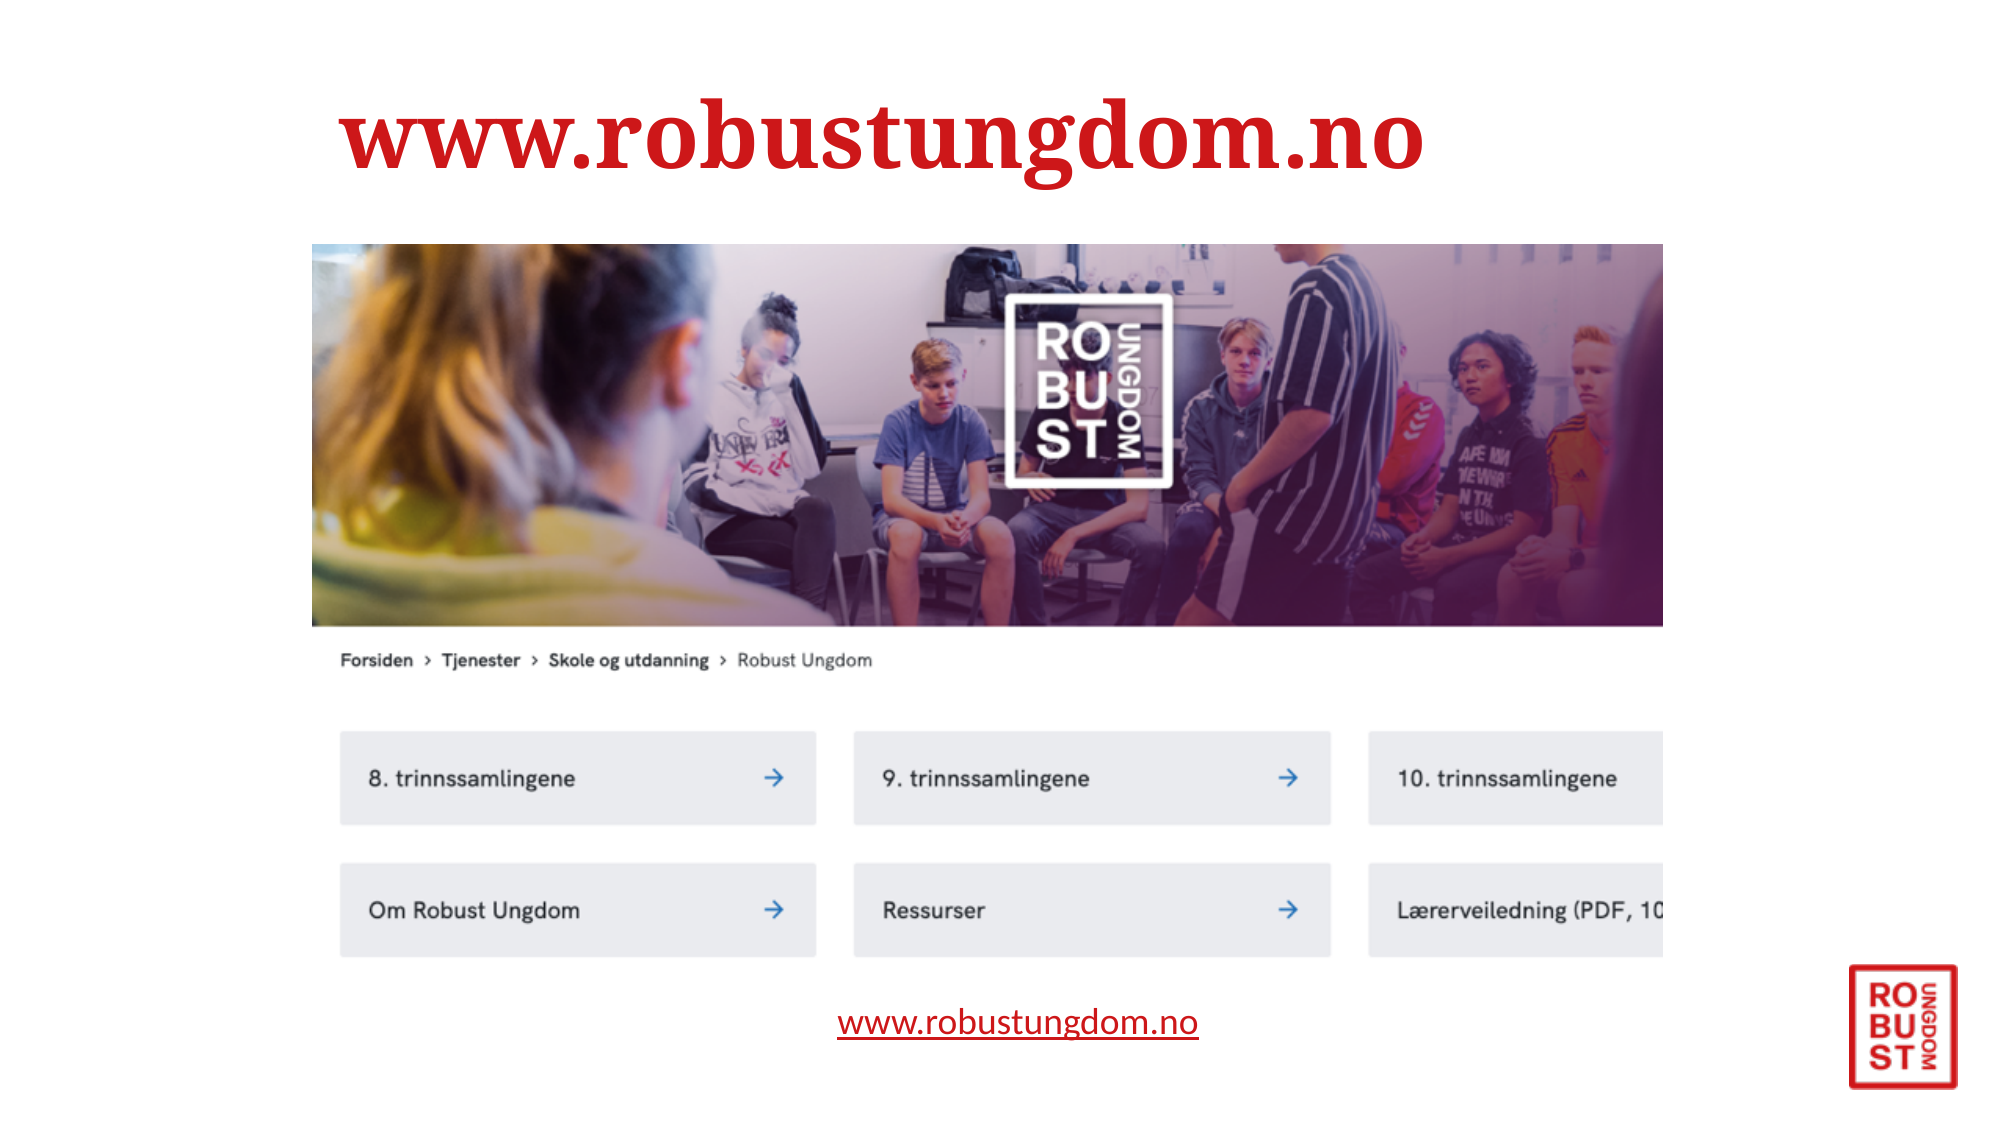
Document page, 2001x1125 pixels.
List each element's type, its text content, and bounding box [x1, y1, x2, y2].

picture [312, 244, 1663, 987]
text_box www.robustungdom.no [822, 989, 1223, 1050]
title www.robustungdom.no [324, 45, 1675, 233]
picture [1849, 964, 1958, 1090]
